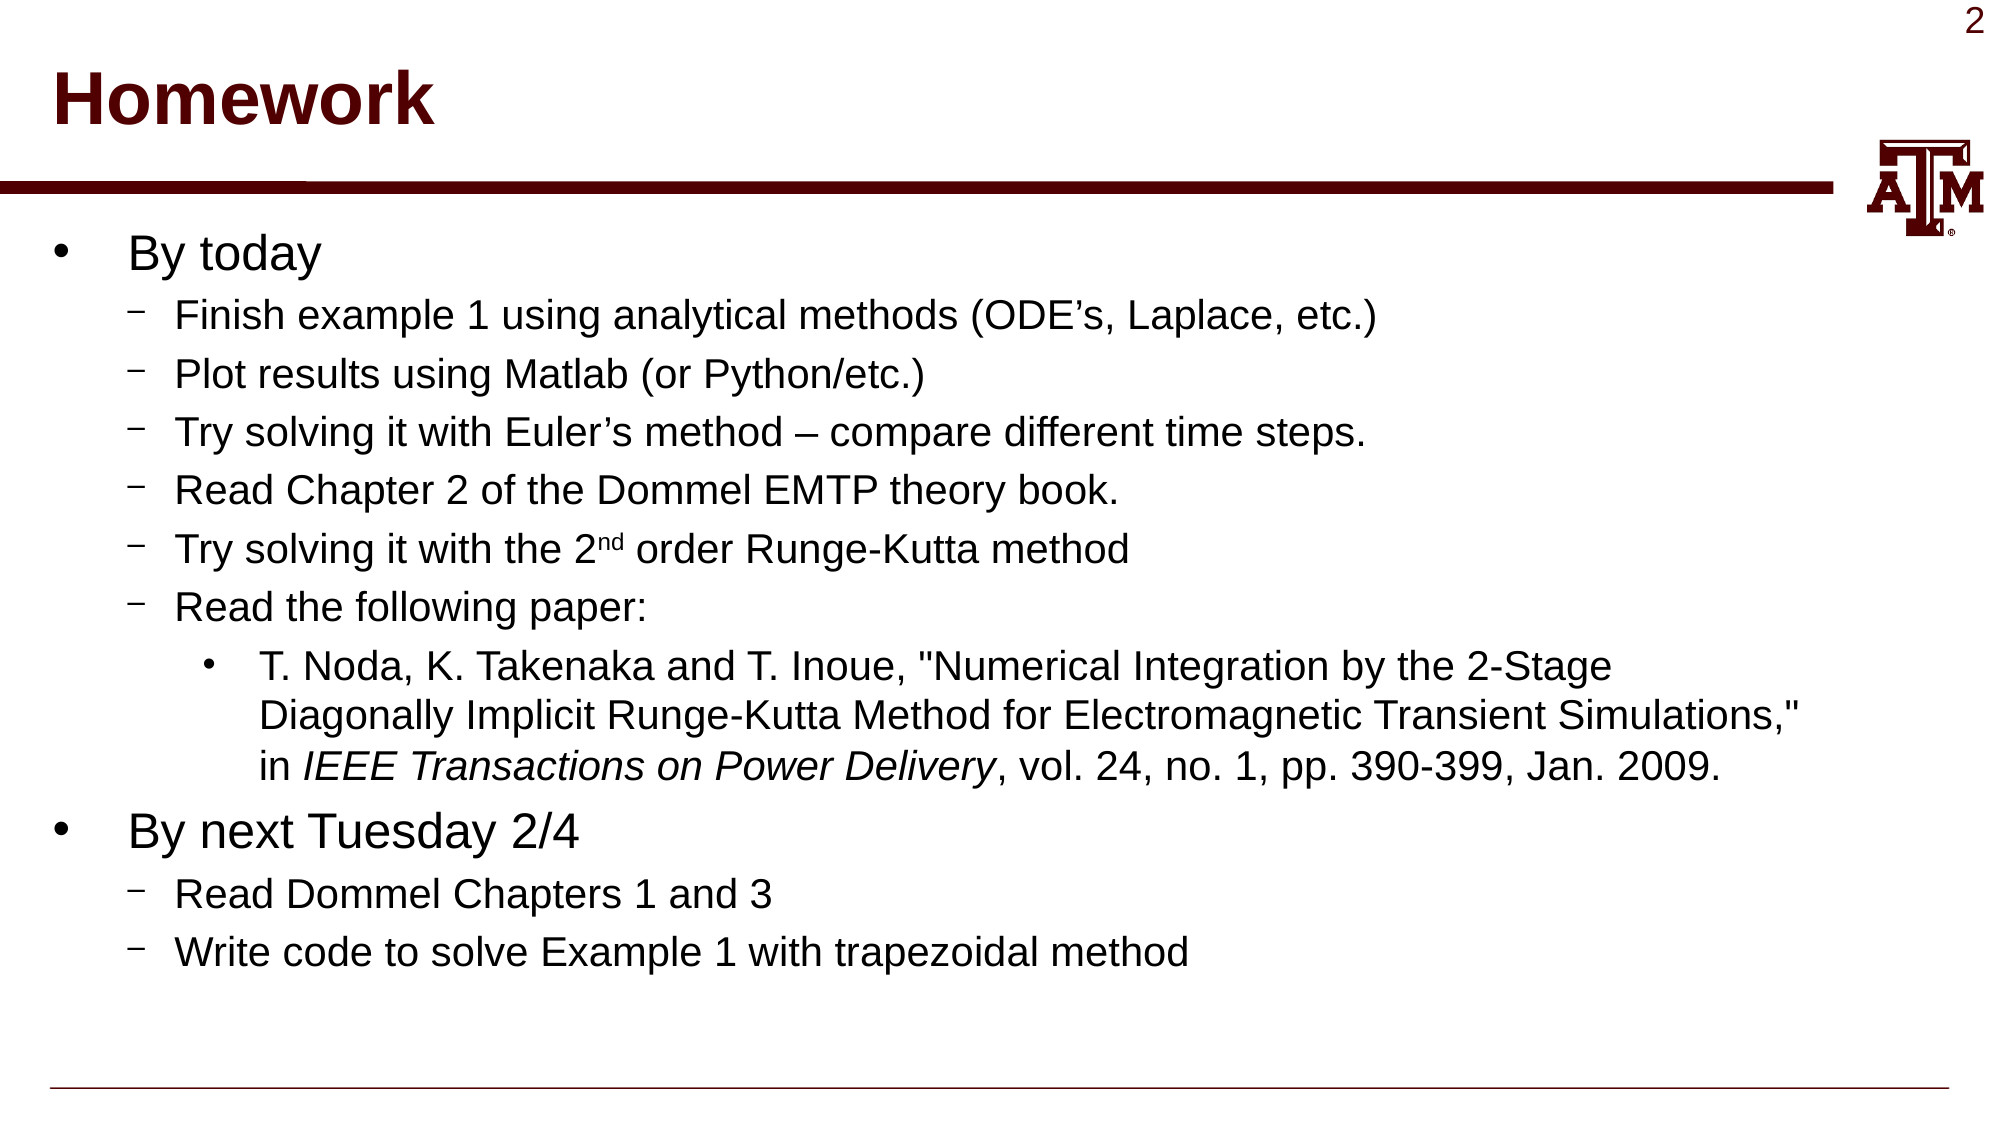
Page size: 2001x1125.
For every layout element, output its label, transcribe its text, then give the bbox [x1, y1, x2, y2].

picture [1850, 112, 2000, 263]
list By today Finish example 1 using analytical methods (ODE’s, Laplace, etc.) Plot results using Matlab (or Python/etc.) Try solving it with Euler’s method – compare different time steps. Read Chapter 2 of the Dommel EMTP theory book. Try solving it with the 2nd order Runge-Kutta method Read the following paper: T. Noda, K. Takenaka and T. Inoue, "Numerical Integration by the 2-Stage Diagonally Implicit Runge-Kutta Method for Electromagnetic Transient Simulations," in IEEE Transactions on Power Delivery, vol. 24, no. 1, pp. 390-399, Jan. 2009. By next Tuesday 2/4 Read Dommel Chapters 1 and 3 Write code to solve Example 1 with trapezoidal method [37, 212, 1826, 1063]
title Homework [37, 12, 1826, 188]
